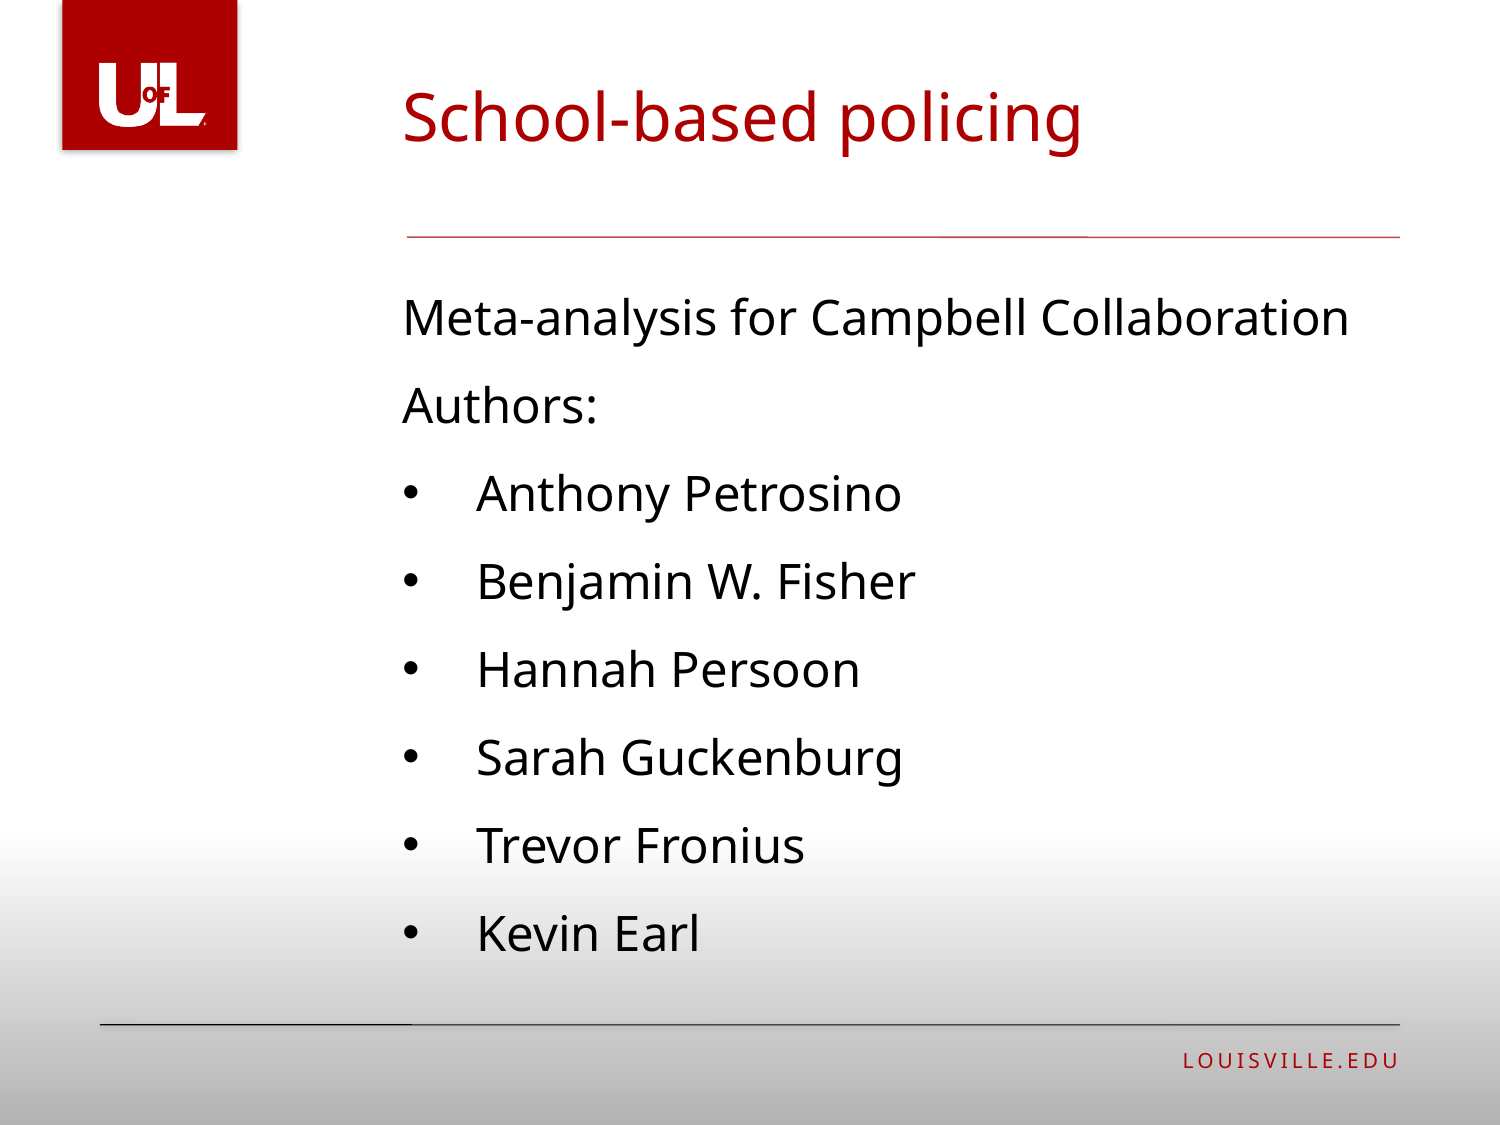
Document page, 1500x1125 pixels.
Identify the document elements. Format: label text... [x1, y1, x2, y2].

list Meta-analysis for Campbell Collaboration Authors: Anthony Petrosino Benjamin W. Fisher Hannah Persoon Sarah Guckenburg Trevor Fronius Kevin Earl [387, 249, 1400, 975]
list School-based policing [387, 24, 1400, 163]
picture [99, 62, 207, 127]
